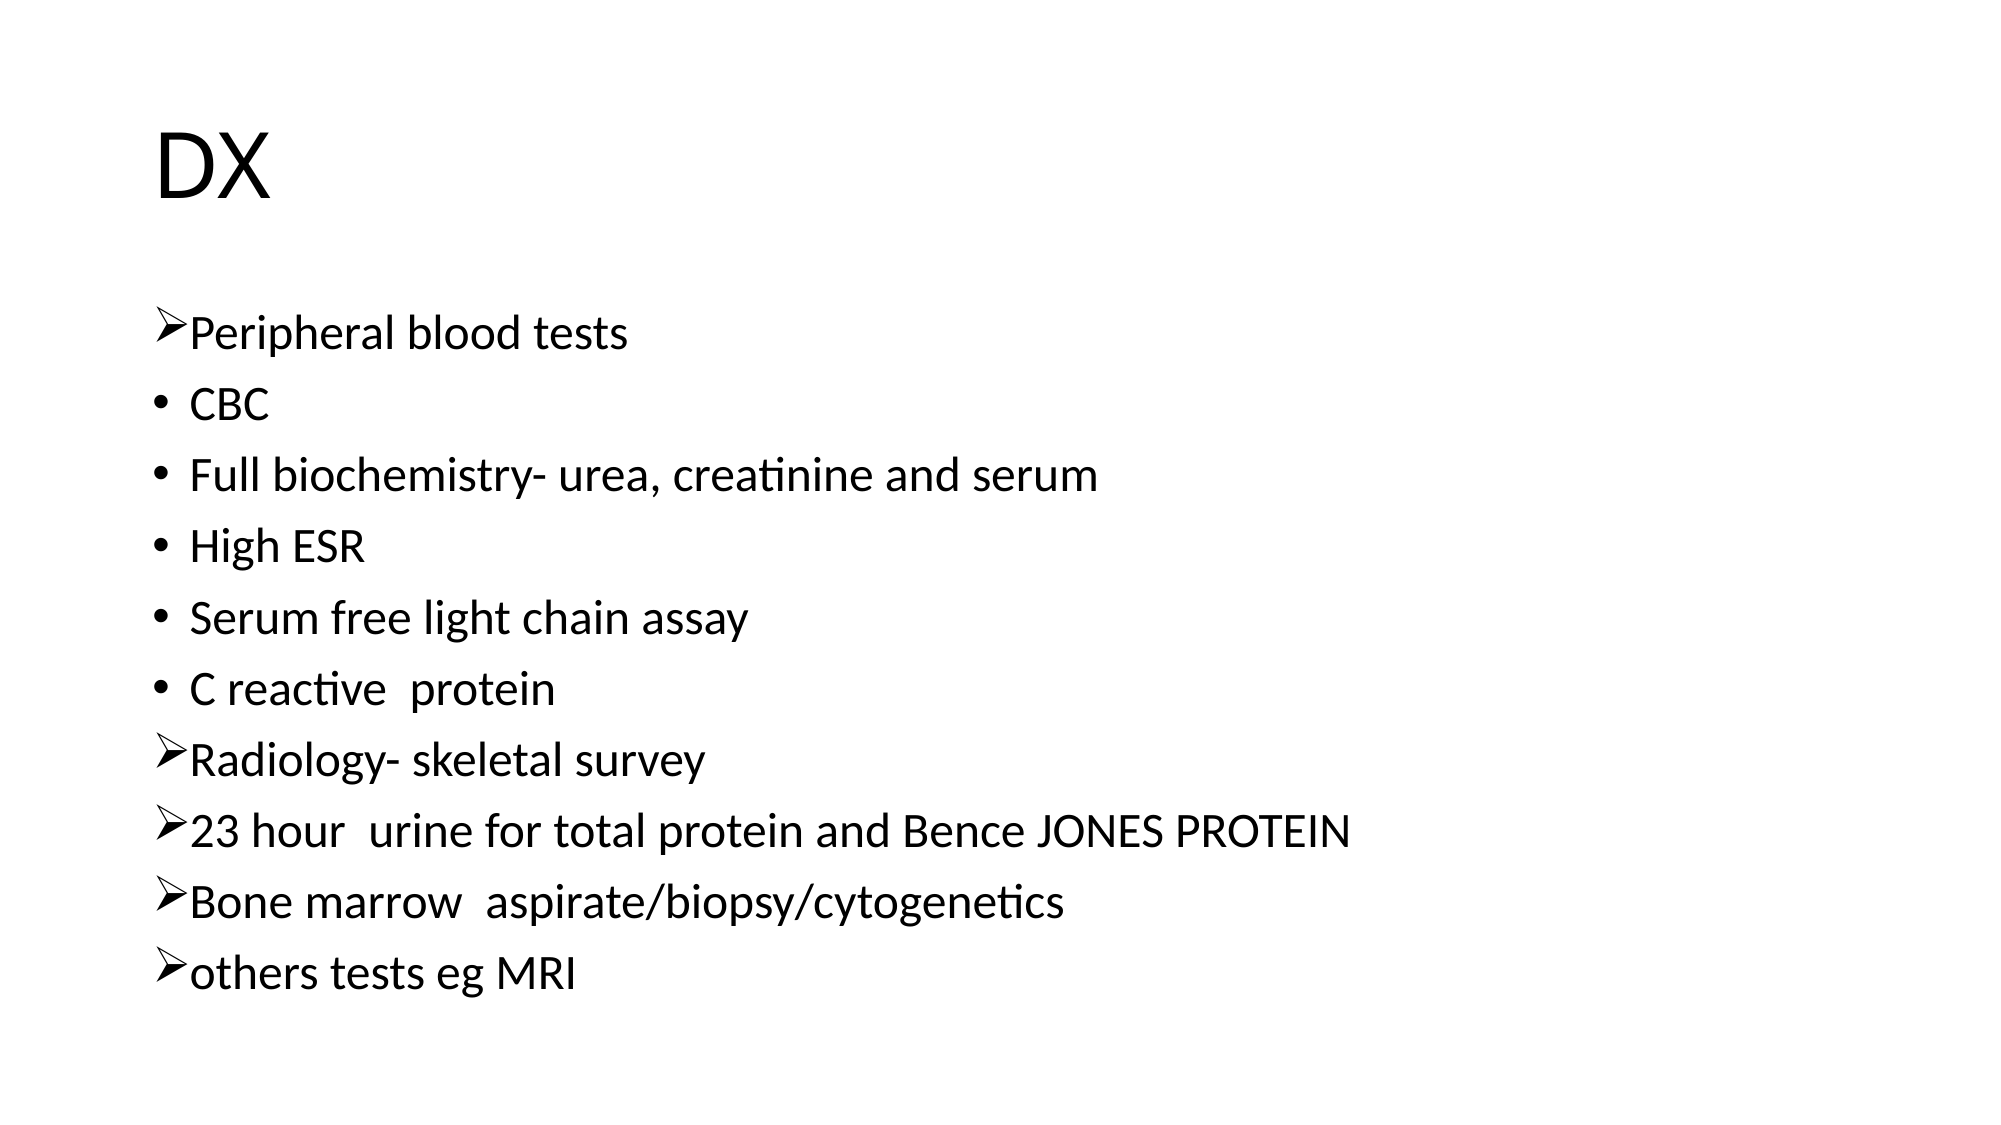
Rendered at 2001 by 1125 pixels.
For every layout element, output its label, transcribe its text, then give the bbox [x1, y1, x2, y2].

list Peripheral blood tests CBC Full biochemistry- urea, creatinine and serum High ESR Serum free light chain assay C reactive protein Radiology- skeletal survey 23 hour urine for total protein and Bence JONES PROTEIN Bone marrow aspirate/biopsy/cytogenetics others tests eg MRI [137, 299, 1863, 1014]
title DX [137, 59, 1863, 278]
